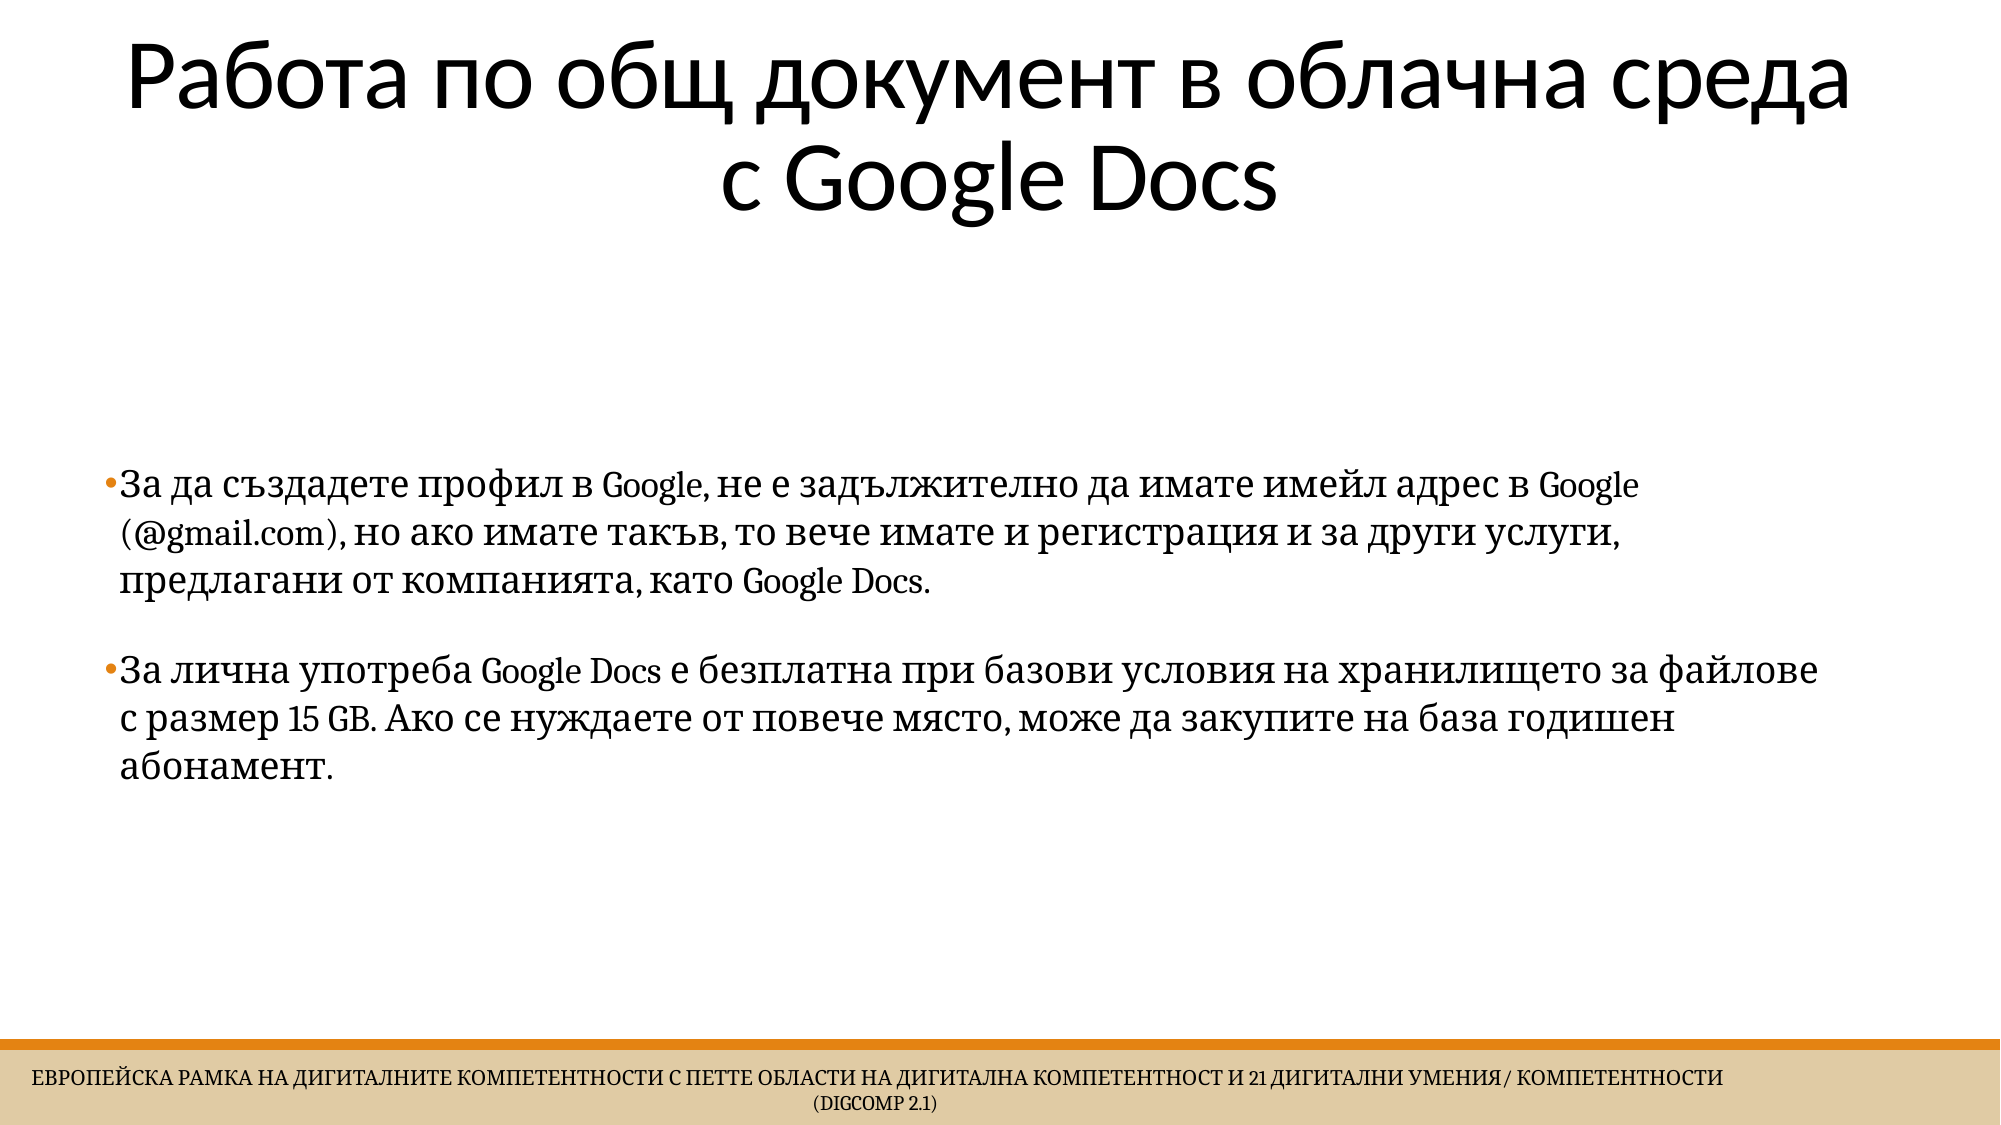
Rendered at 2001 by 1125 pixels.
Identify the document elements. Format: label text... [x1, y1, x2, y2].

list За да създадете профил в Google, не е задължително да имате имейл адрес в Google (@gmail.com), но ако имате такъв, то вече имате и регистрация и за други услуги, предлагани от компанията, като Google Docs. За лична употреба Google Docs е безплатна при базови условия на хранилището за файлове с размер 15 GB. Ако се нуждаете от повече място, може да закупите на база годишен абонамент. [92, 444, 1858, 1034]
title Работа по общ документ в облачна среда с Google Docs [0, 0, 2000, 238]
footer Европейска Рамка на дигиталните компетентности с петте области на дигитална компетентност и 21 дигитални умения/ компетентности (DigComp 2.1) [0, 1059, 1751, 1120]
